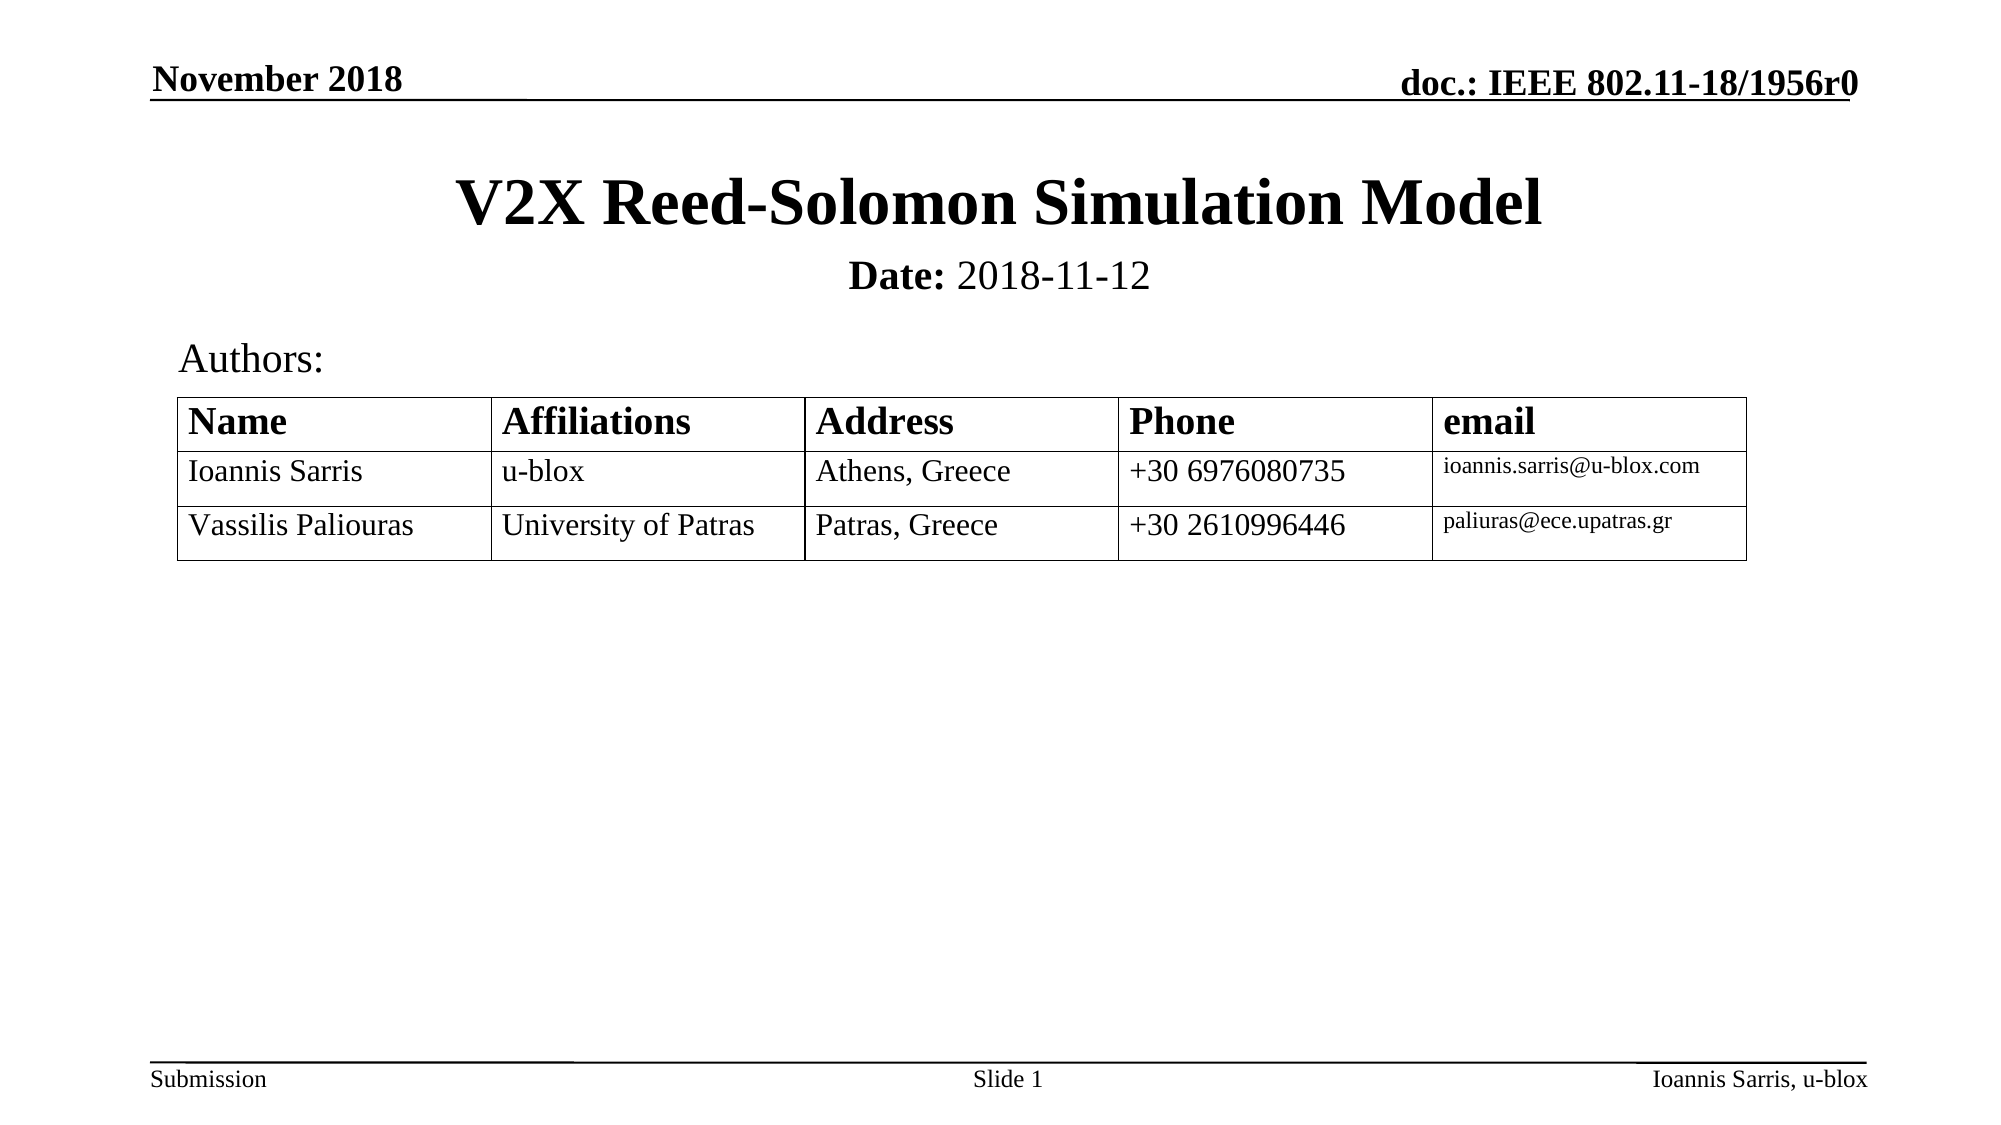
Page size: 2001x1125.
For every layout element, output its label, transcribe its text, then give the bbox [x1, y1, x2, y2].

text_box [162, 396, 1792, 794]
subtitle Date: 2018-11-12 [299, 239, 1701, 319]
slide_number Slide 1 [950, 1061, 1067, 1123]
text_box Authors: [162, 323, 401, 387]
footer Ioannis Sarris, u-blox [1171, 1061, 1869, 1093]
title V2X Reed-Solomon Simulation Model [149, 76, 1851, 319]
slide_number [152, 54, 563, 100]
